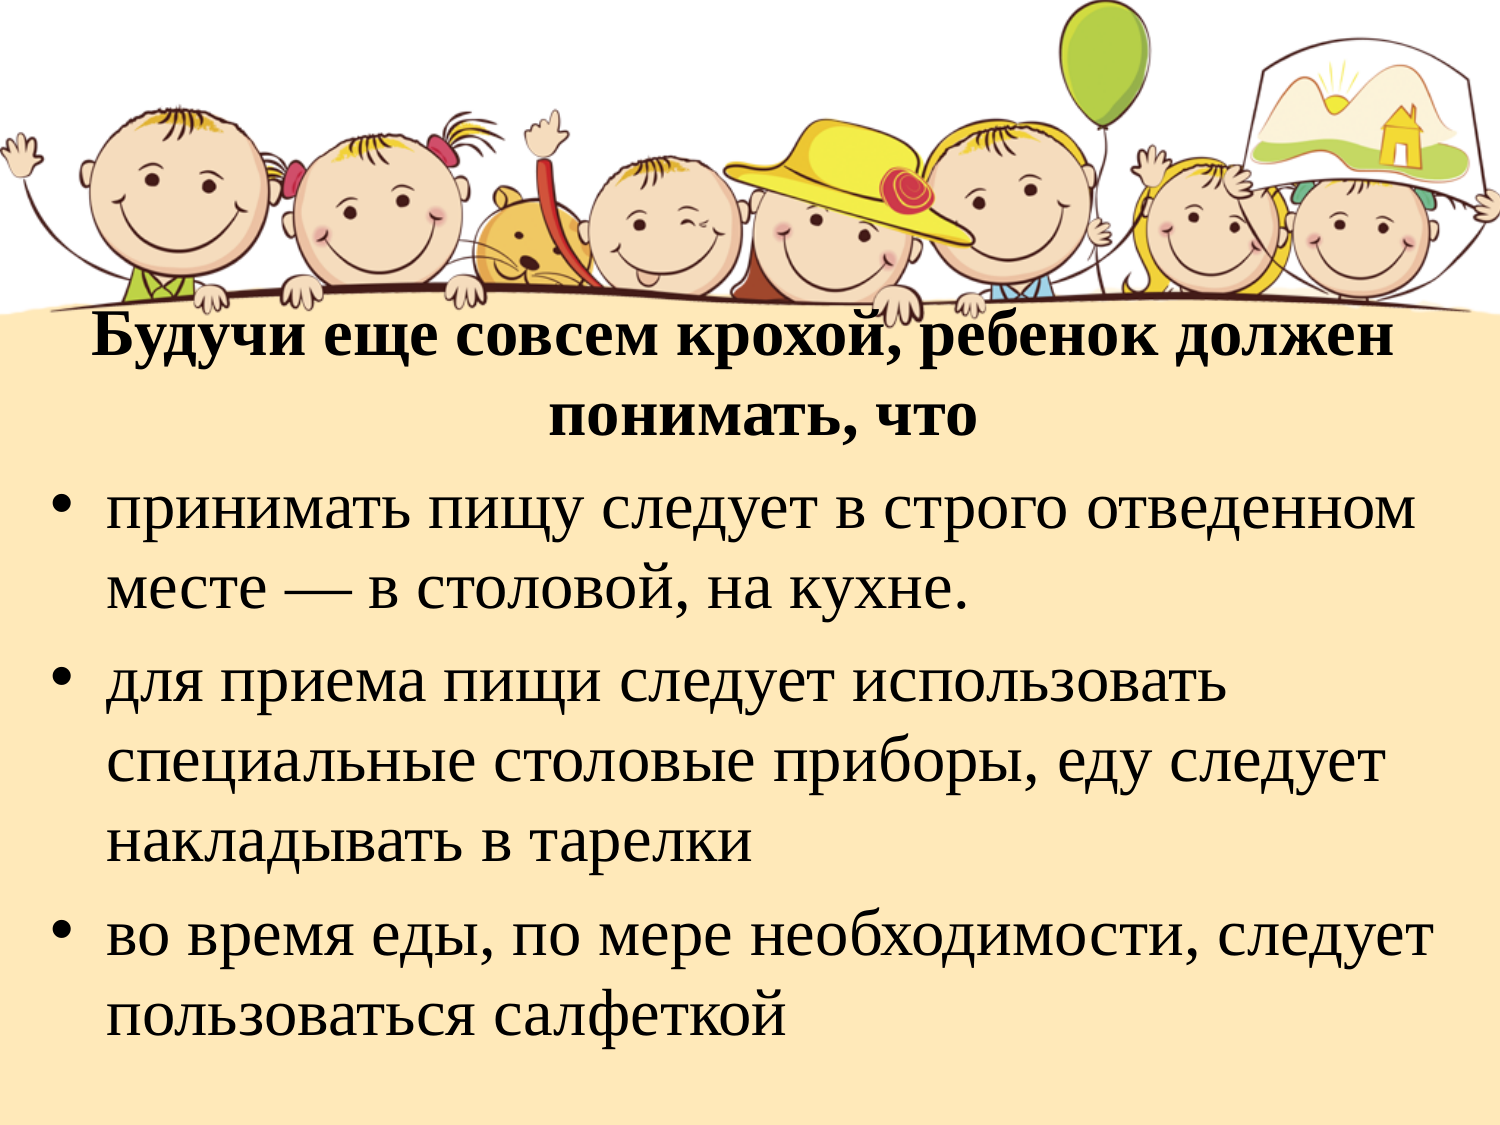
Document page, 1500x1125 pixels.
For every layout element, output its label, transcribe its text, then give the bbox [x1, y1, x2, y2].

list Будучи еще совсем крохой, ребенок должен понимать, что принимать пищу следует в строго отведенном месте — в столовой, на кухне. для приема пищи следует использовать специальные столовые приборы, еду следует накладывать в тарелки во время еды, по мере необходимости, следует пользоваться салфеткой [34, 280, 1454, 1079]
picture [0, 0, 1500, 1125]
